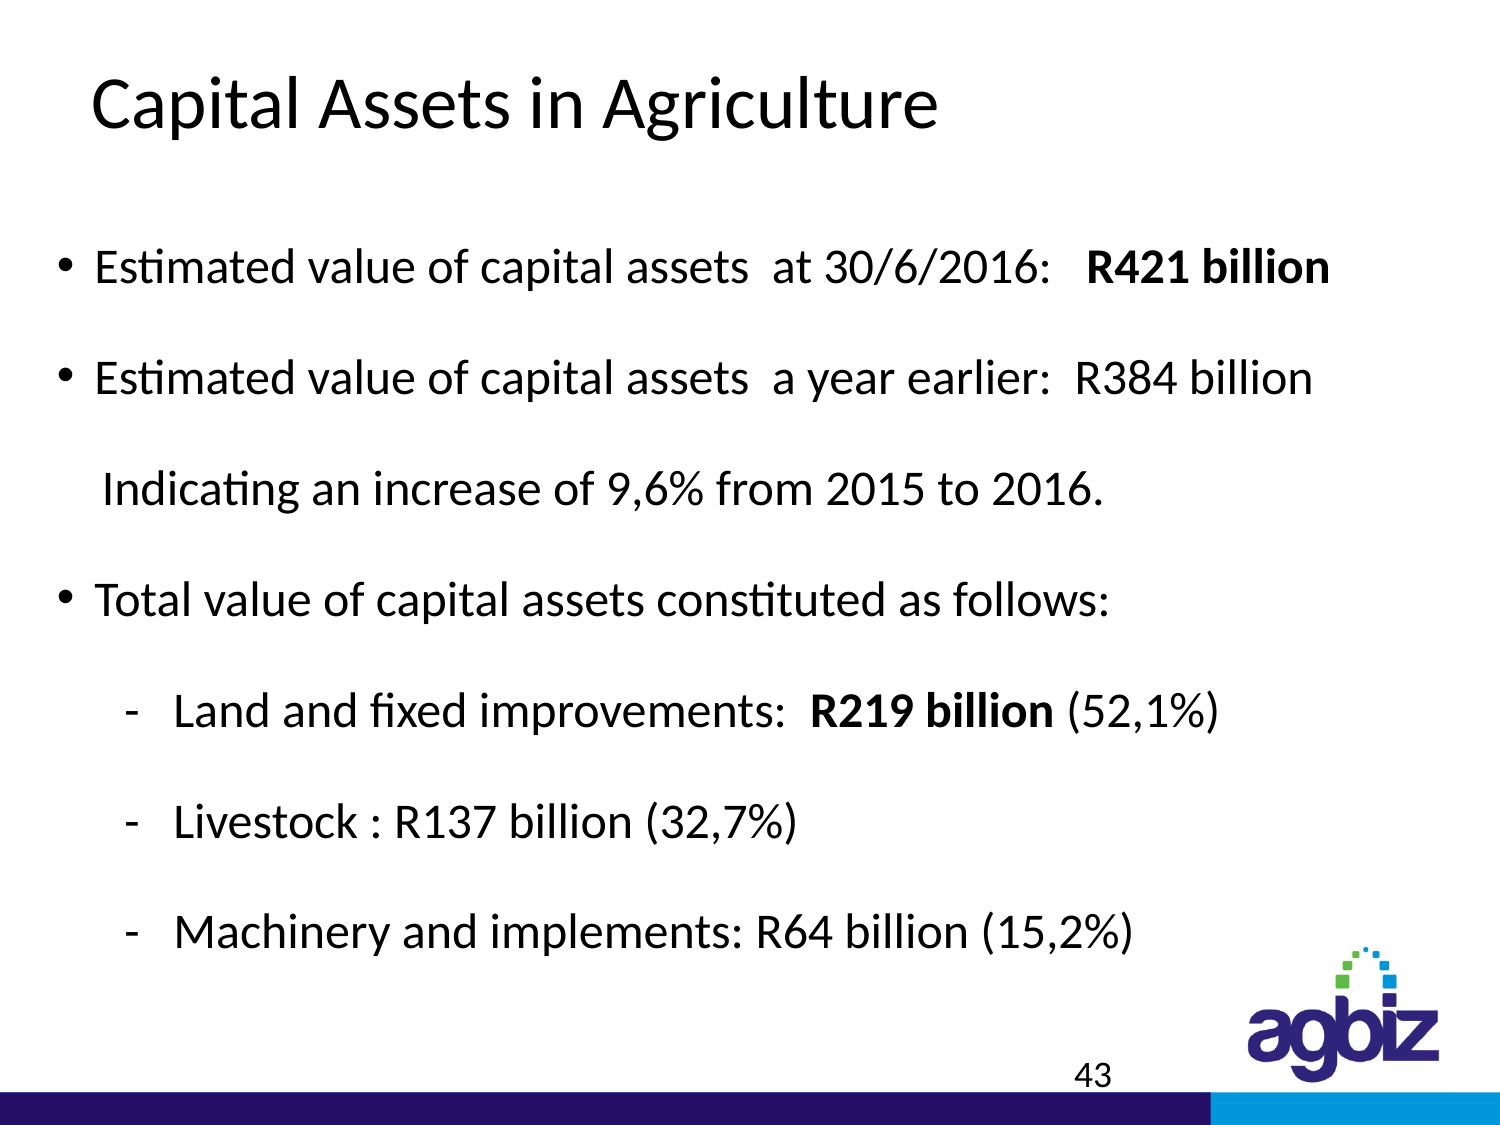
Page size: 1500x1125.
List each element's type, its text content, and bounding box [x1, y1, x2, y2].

picture [1238, 965, 1448, 1089]
slide_number 43 [1059, 1042, 1397, 1103]
title Capital Assets in Agriculture [76, 59, 1459, 149]
list Estimated value of capital assets at 30/6/2016: R421 billion Estimated value of capital assets a year earlier: R384 billion Indicating an increase of 9,6% from 2015 to 2016. Total value of capital assets constituted as follows: - Land and fixed improvements: R219 billion (52,1%) - Livestock : R137 billion (32,7%) - Machinery and implements: R64 billion (15,2%) [41, 196, 1459, 965]
